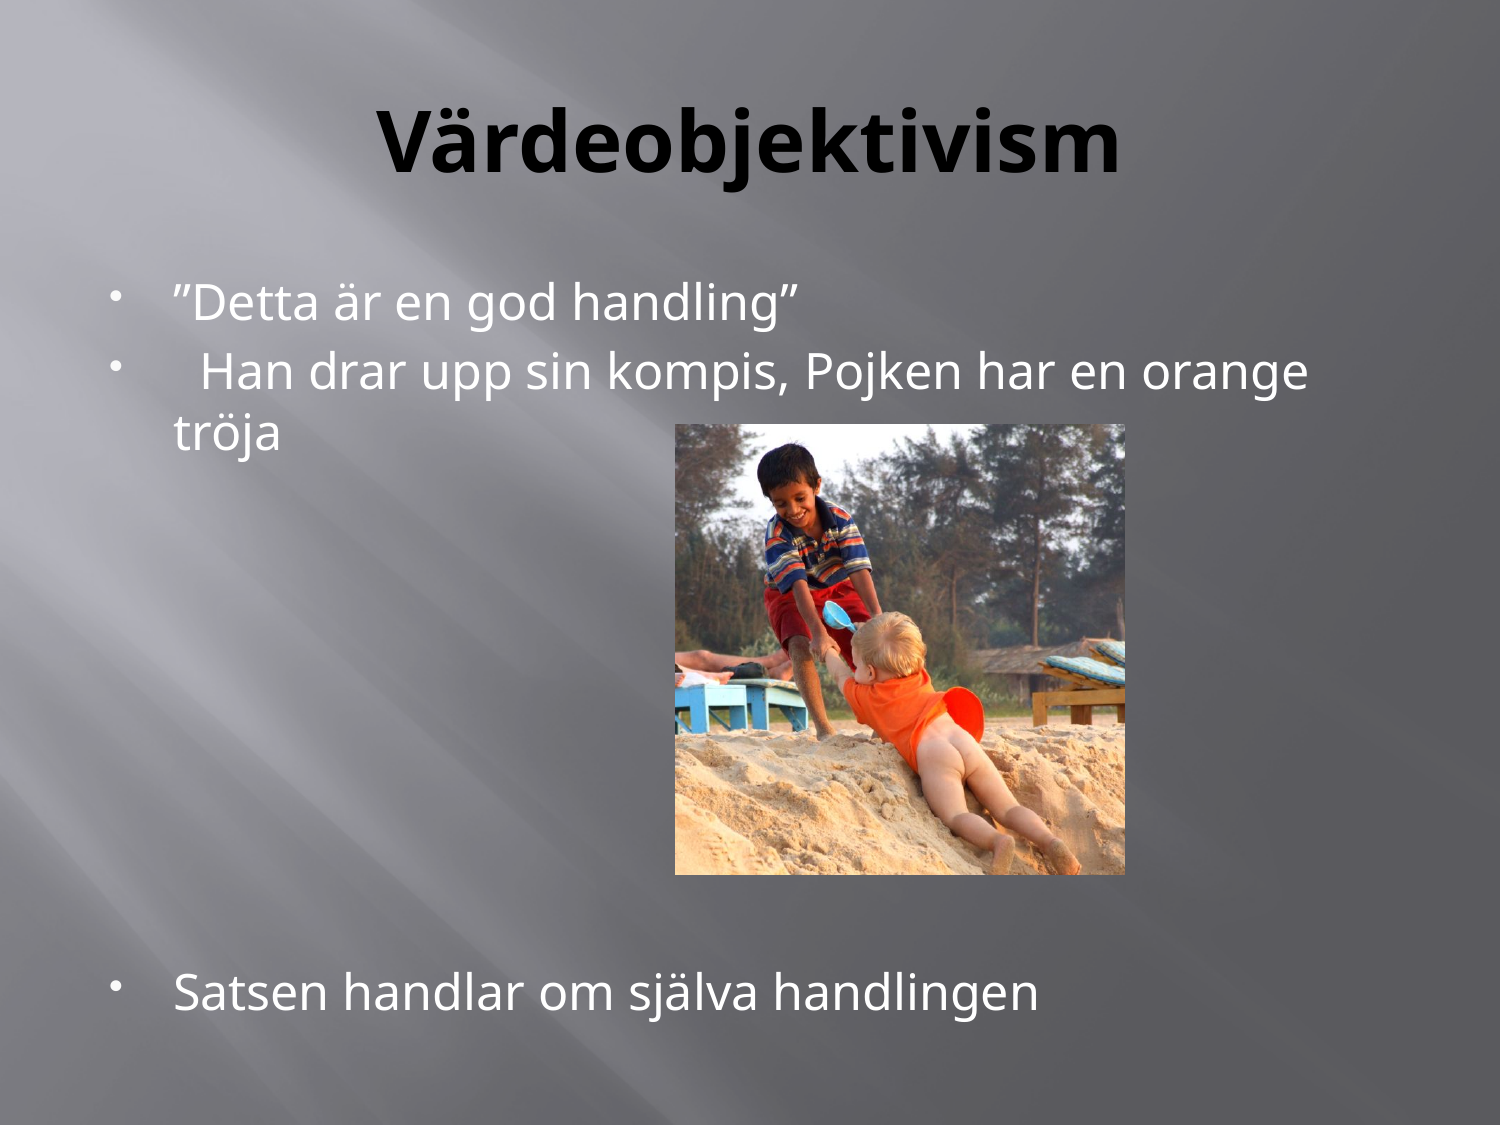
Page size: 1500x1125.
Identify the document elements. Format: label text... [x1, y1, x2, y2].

list ”Detta är en god handling” Han drar upp sin kompis, Pojken har en orange tröja Satsen handlar om själva handlingen [75, 262, 1425, 1035]
title Värdeobjektivism [75, 45, 1425, 233]
picture [674, 424, 1126, 876]
